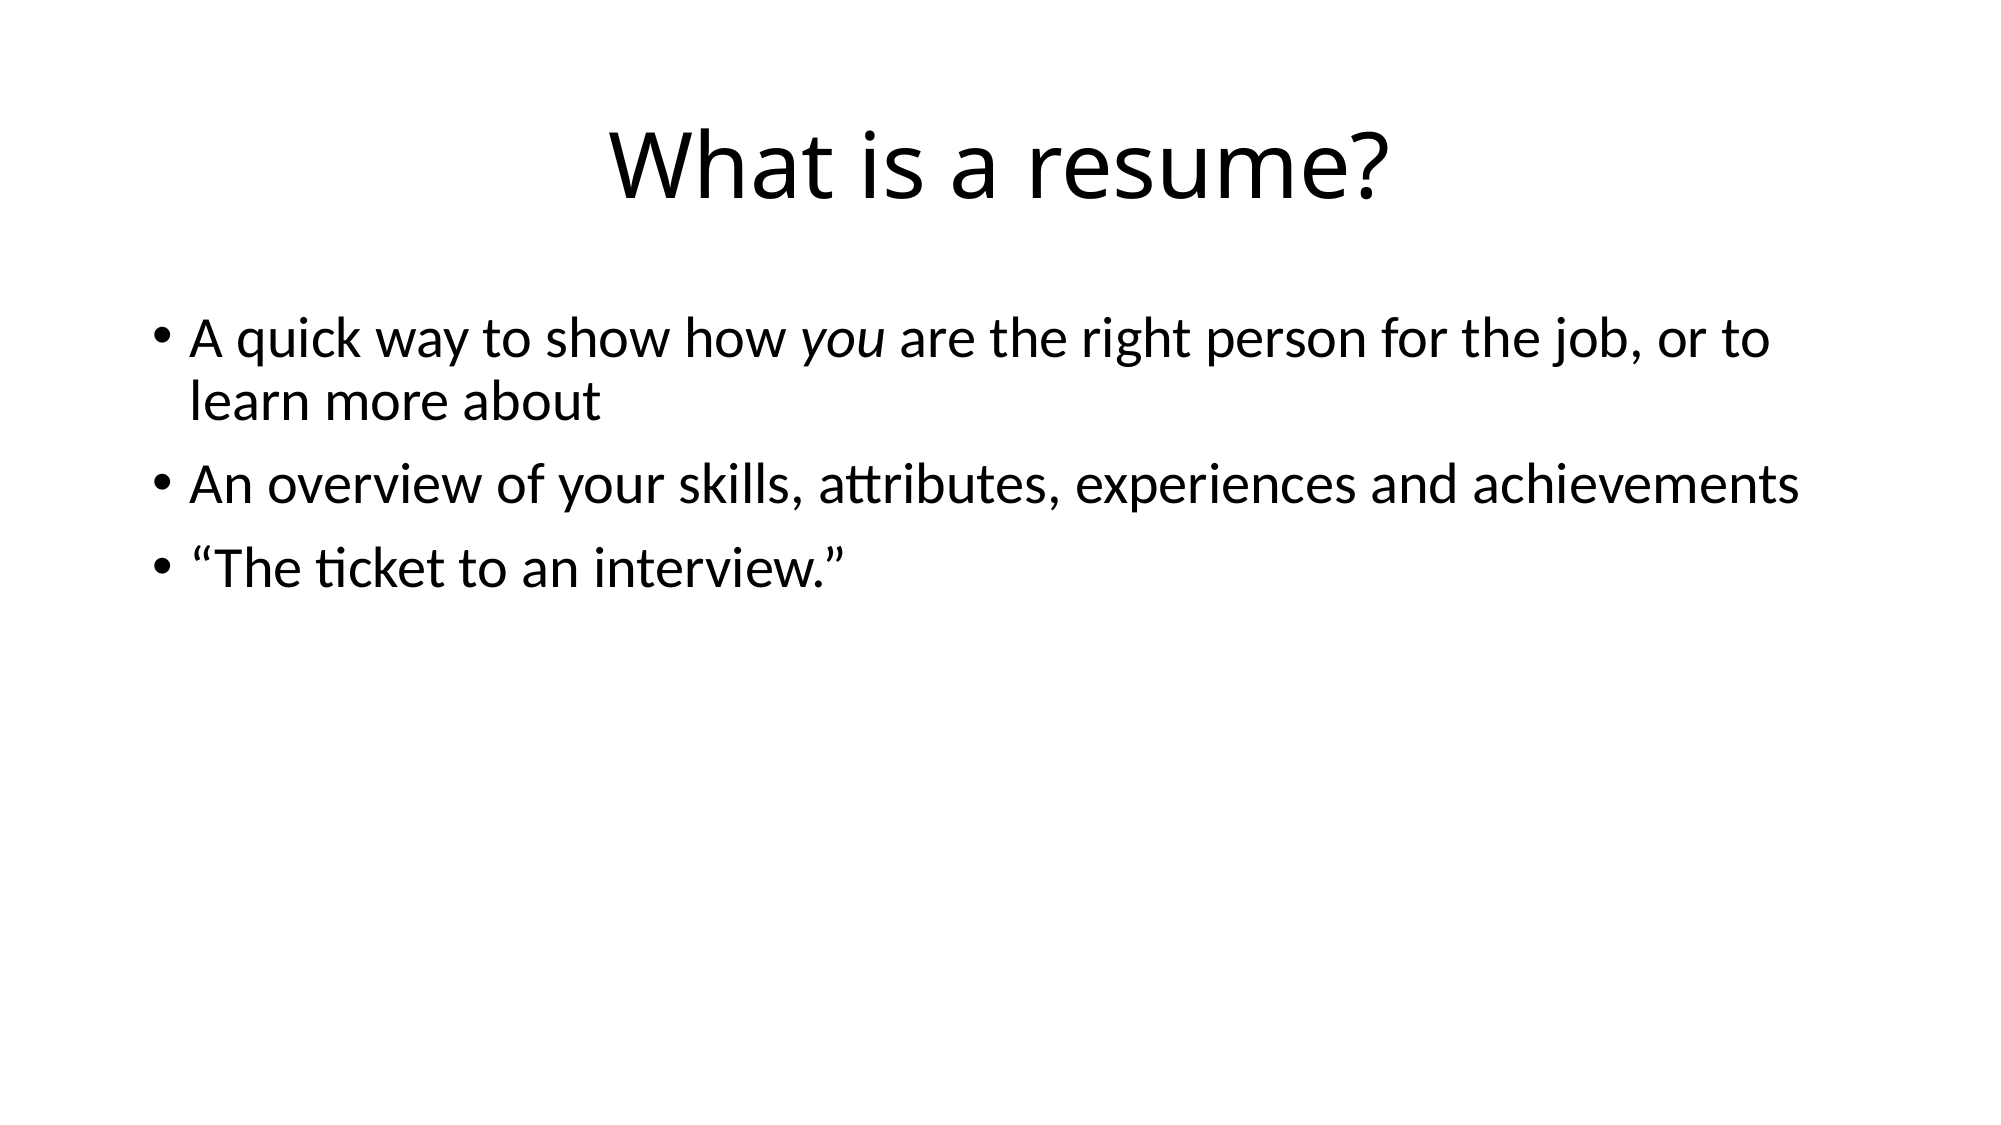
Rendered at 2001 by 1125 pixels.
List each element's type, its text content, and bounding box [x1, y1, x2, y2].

list A quick way to show how you are the right person for the job, or to learn more about An overview of your skills, attributes, experiences and achievements “The ticket to an interview.” [137, 299, 1863, 1014]
title What is a resume? [137, 59, 1863, 278]
